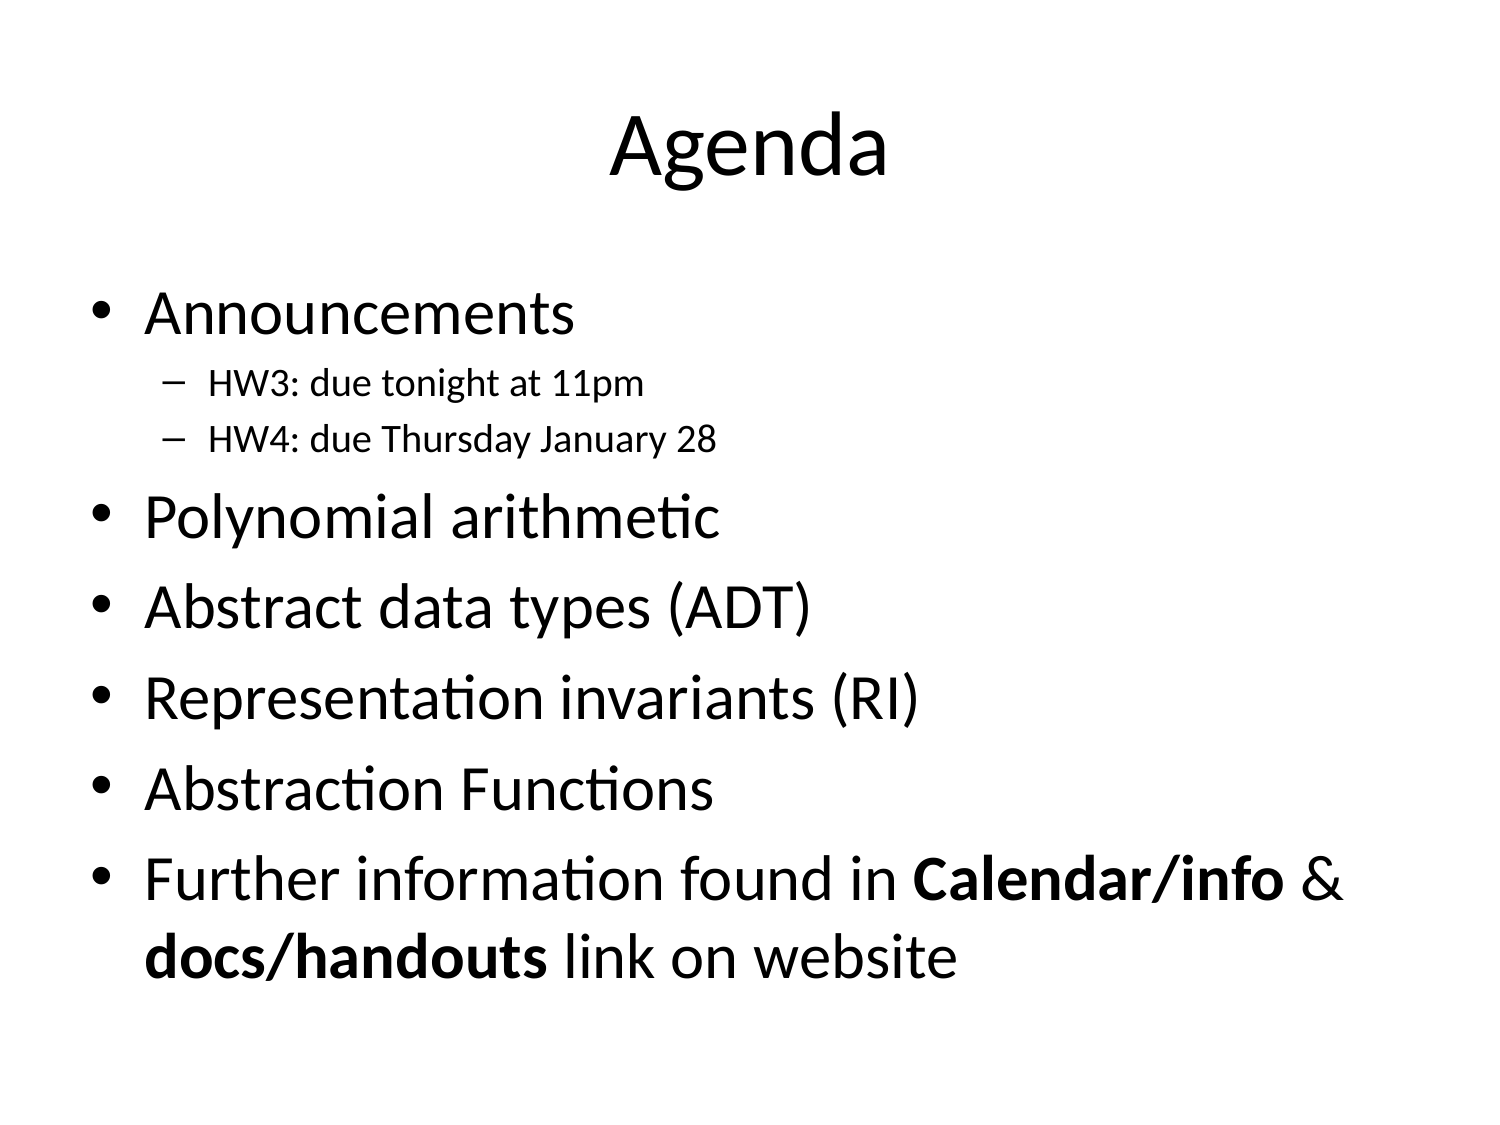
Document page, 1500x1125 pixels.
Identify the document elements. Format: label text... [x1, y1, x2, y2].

title Agenda [75, 45, 1425, 233]
list Announcements HW3: due tonight at 11pm HW4: due Thursday January 28 Polynomial arithmetic Abstract data types (ADT) Representation invariants (RI) Abstraction Functions Further information found in Calendar/info & docs/handouts link on website [75, 262, 1425, 1005]
